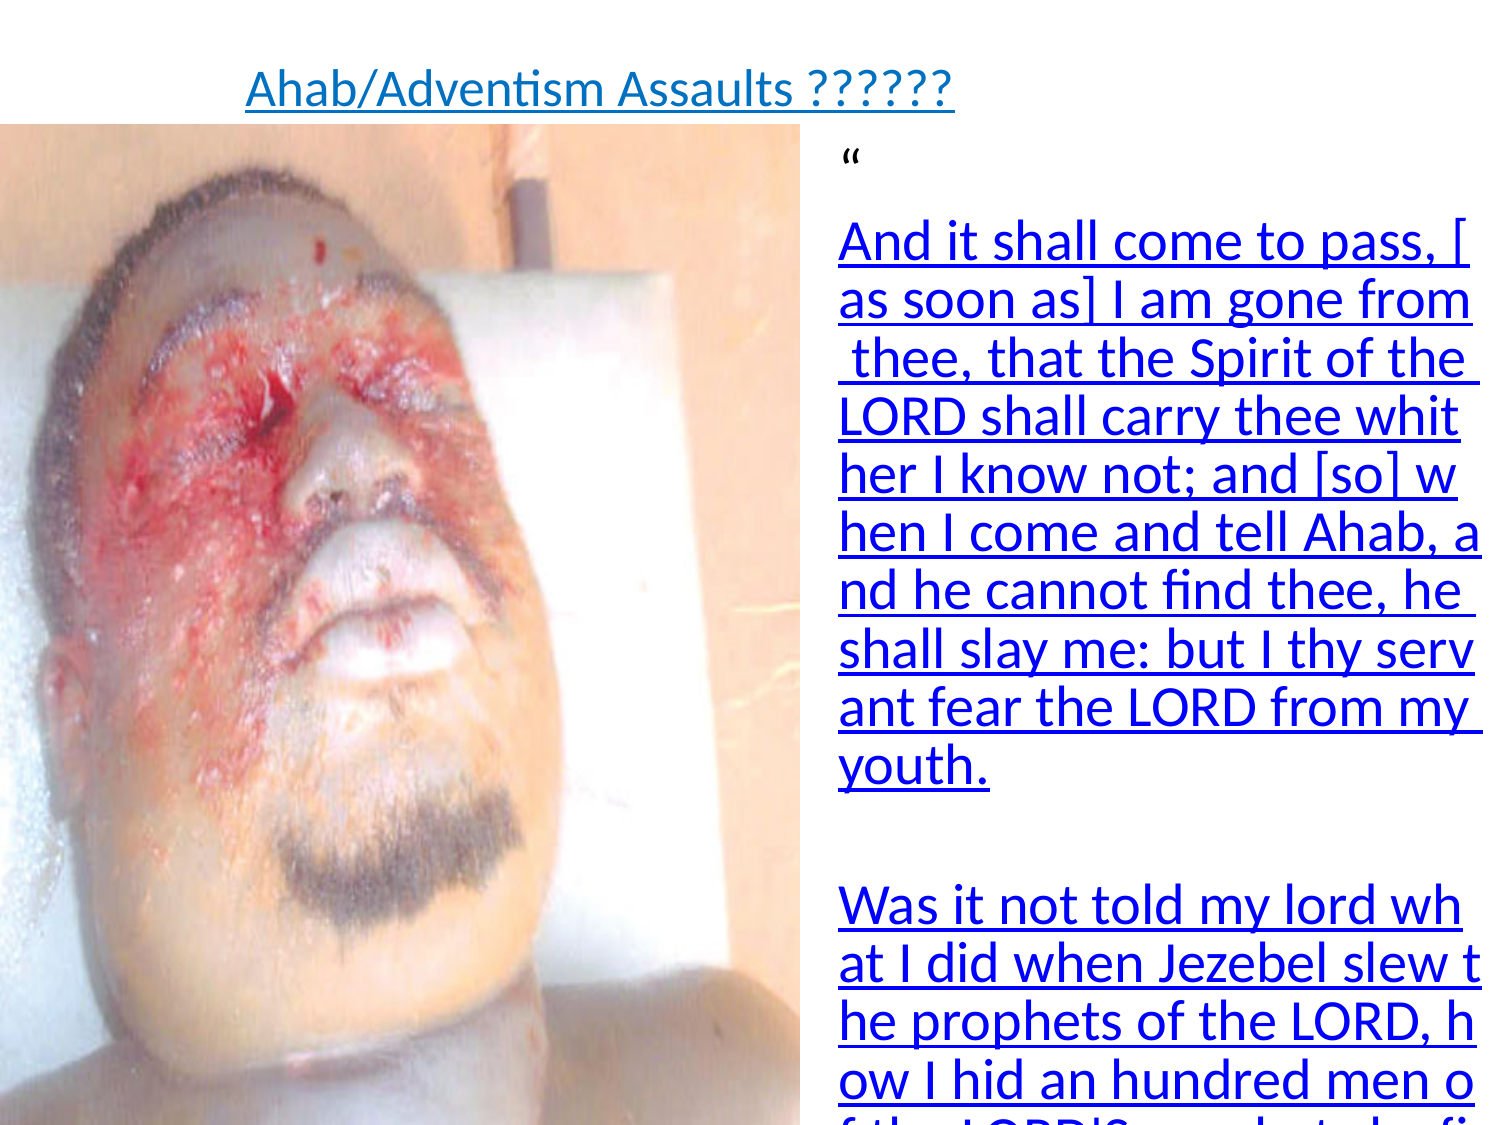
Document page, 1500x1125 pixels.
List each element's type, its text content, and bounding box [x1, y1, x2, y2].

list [0, 124, 801, 1125]
list “And it shall come to pass, [as soon as] I am gone from thee, that the Spirit of the LORD shall carry thee whither I know not; and [so] when I come and tell Ahab, and he cannot find thee, he shall slay me: but I thy servant fear the LORD from my youth. Was it not told my lord what I did when Jezebel slew the prophets of the LORD, how I hid an hundred men of the LORD'S prophets by fifty in a cave, and fed them with bread and water?” 1 Kings 18:12,13 [801, 125, 1500, 1125]
title Ahab/Adventism Assaults ?????? [0, 45, 1200, 125]
